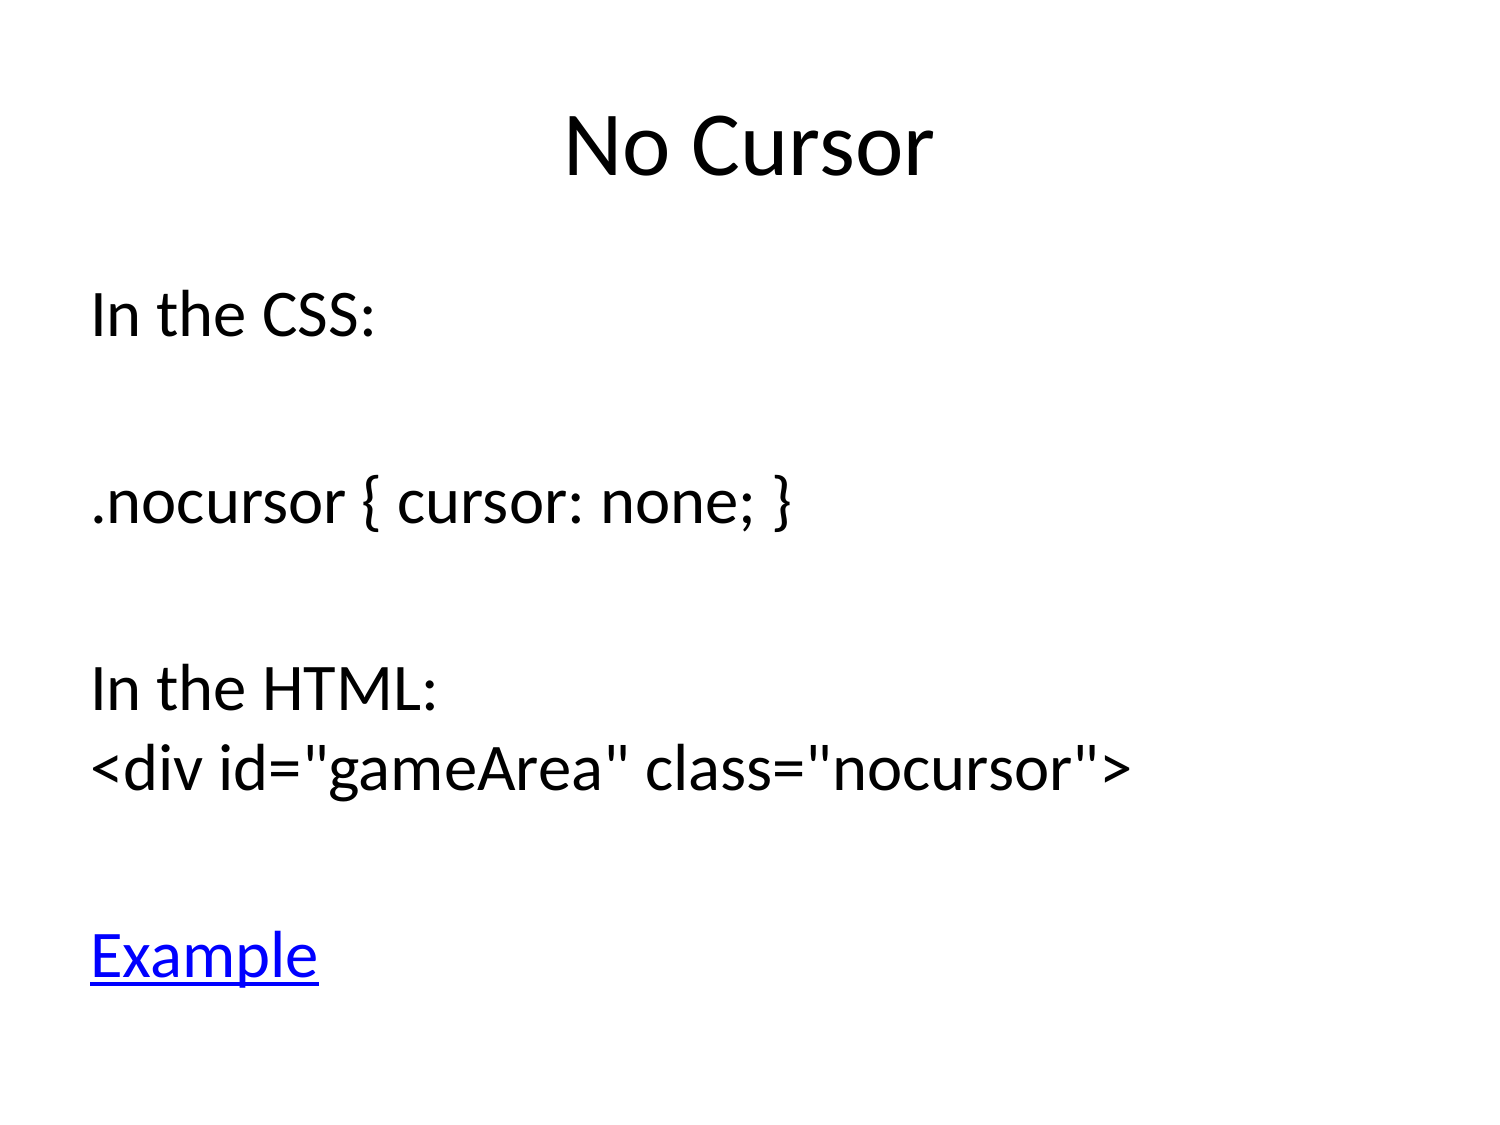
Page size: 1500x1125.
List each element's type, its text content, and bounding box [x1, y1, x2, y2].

list In the CSS: .nocursor { cursor: none; } In the HTML: <div id="gameArea" class="nocursor"> Example [75, 262, 1425, 1005]
title No Cursor [75, 45, 1425, 233]
